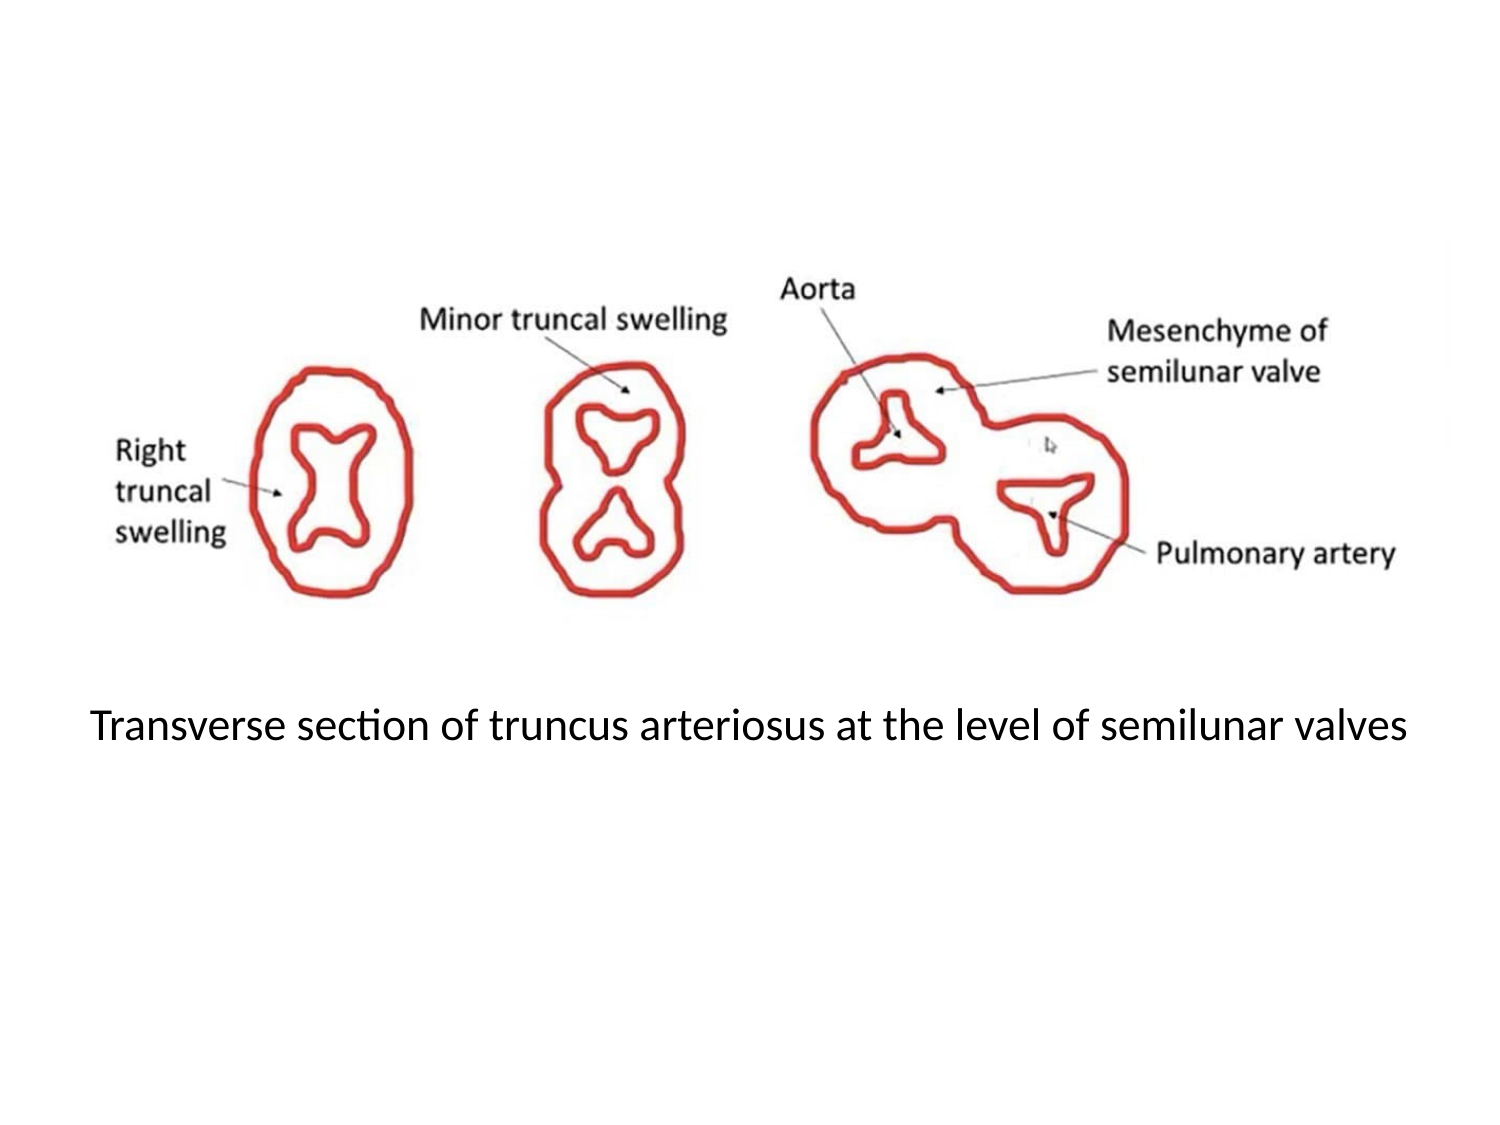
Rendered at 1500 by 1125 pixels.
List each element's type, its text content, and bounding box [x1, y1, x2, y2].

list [99, 237, 1451, 685]
text_box Transverse section of truncus arteriosus at the level of semilunar valves [74, 687, 1500, 758]
